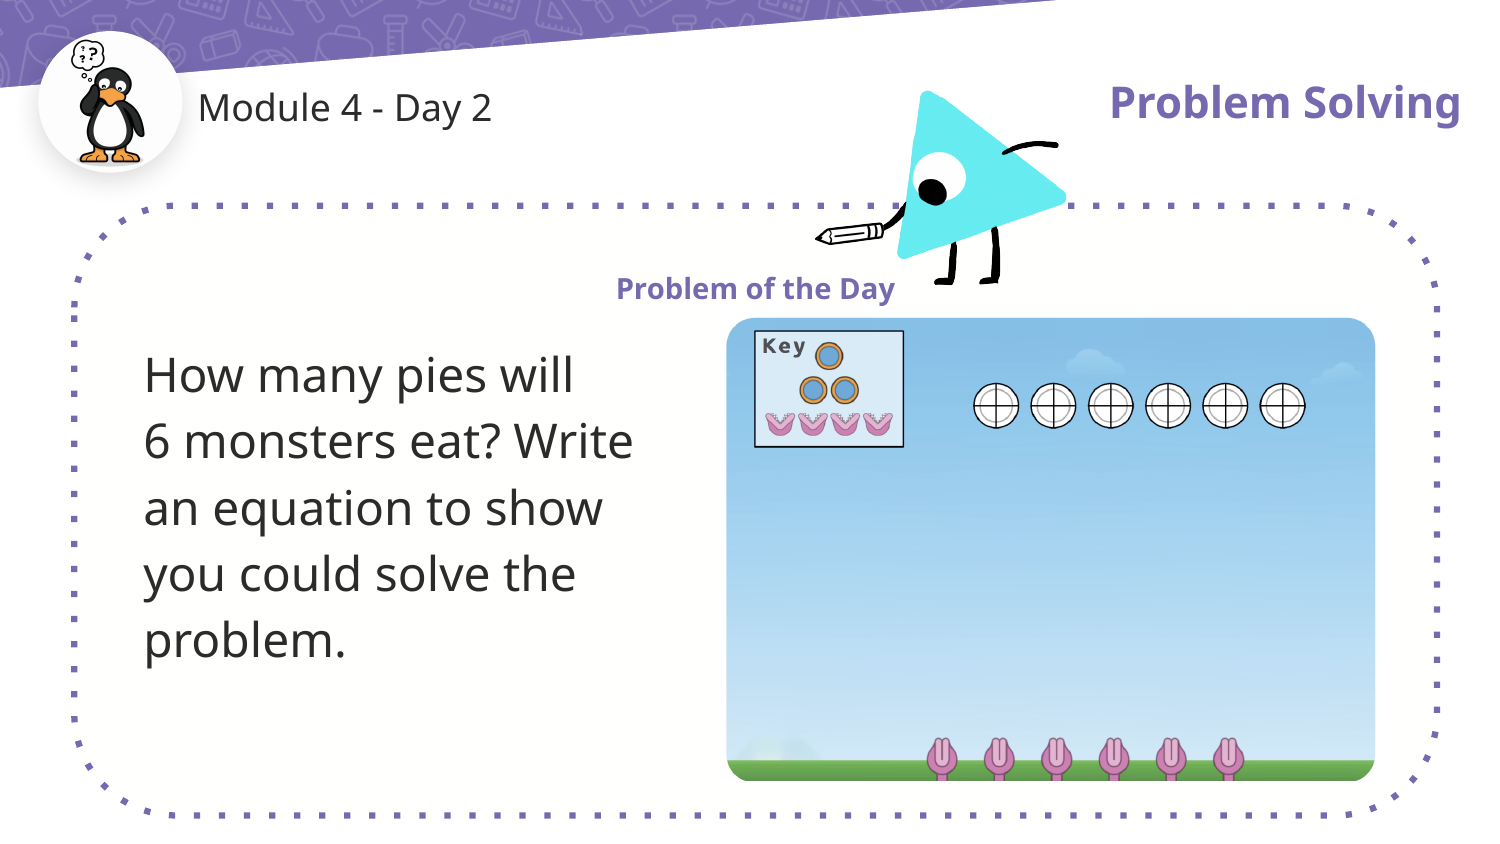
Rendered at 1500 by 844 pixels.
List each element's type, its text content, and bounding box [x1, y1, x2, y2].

text_box Problem Solving [704, 60, 1478, 143]
text_box How many pies will 6 monsters eat? Write an equation to show you could solve the problem. [128, 321, 695, 717]
picture [815, 89, 1077, 291]
picture [716, 306, 1387, 792]
picture [0, 0, 1046, 173]
text_box Problem of the Day [74, 205, 1438, 816]
list Module 4 - Day 2 [188, 65, 641, 147]
